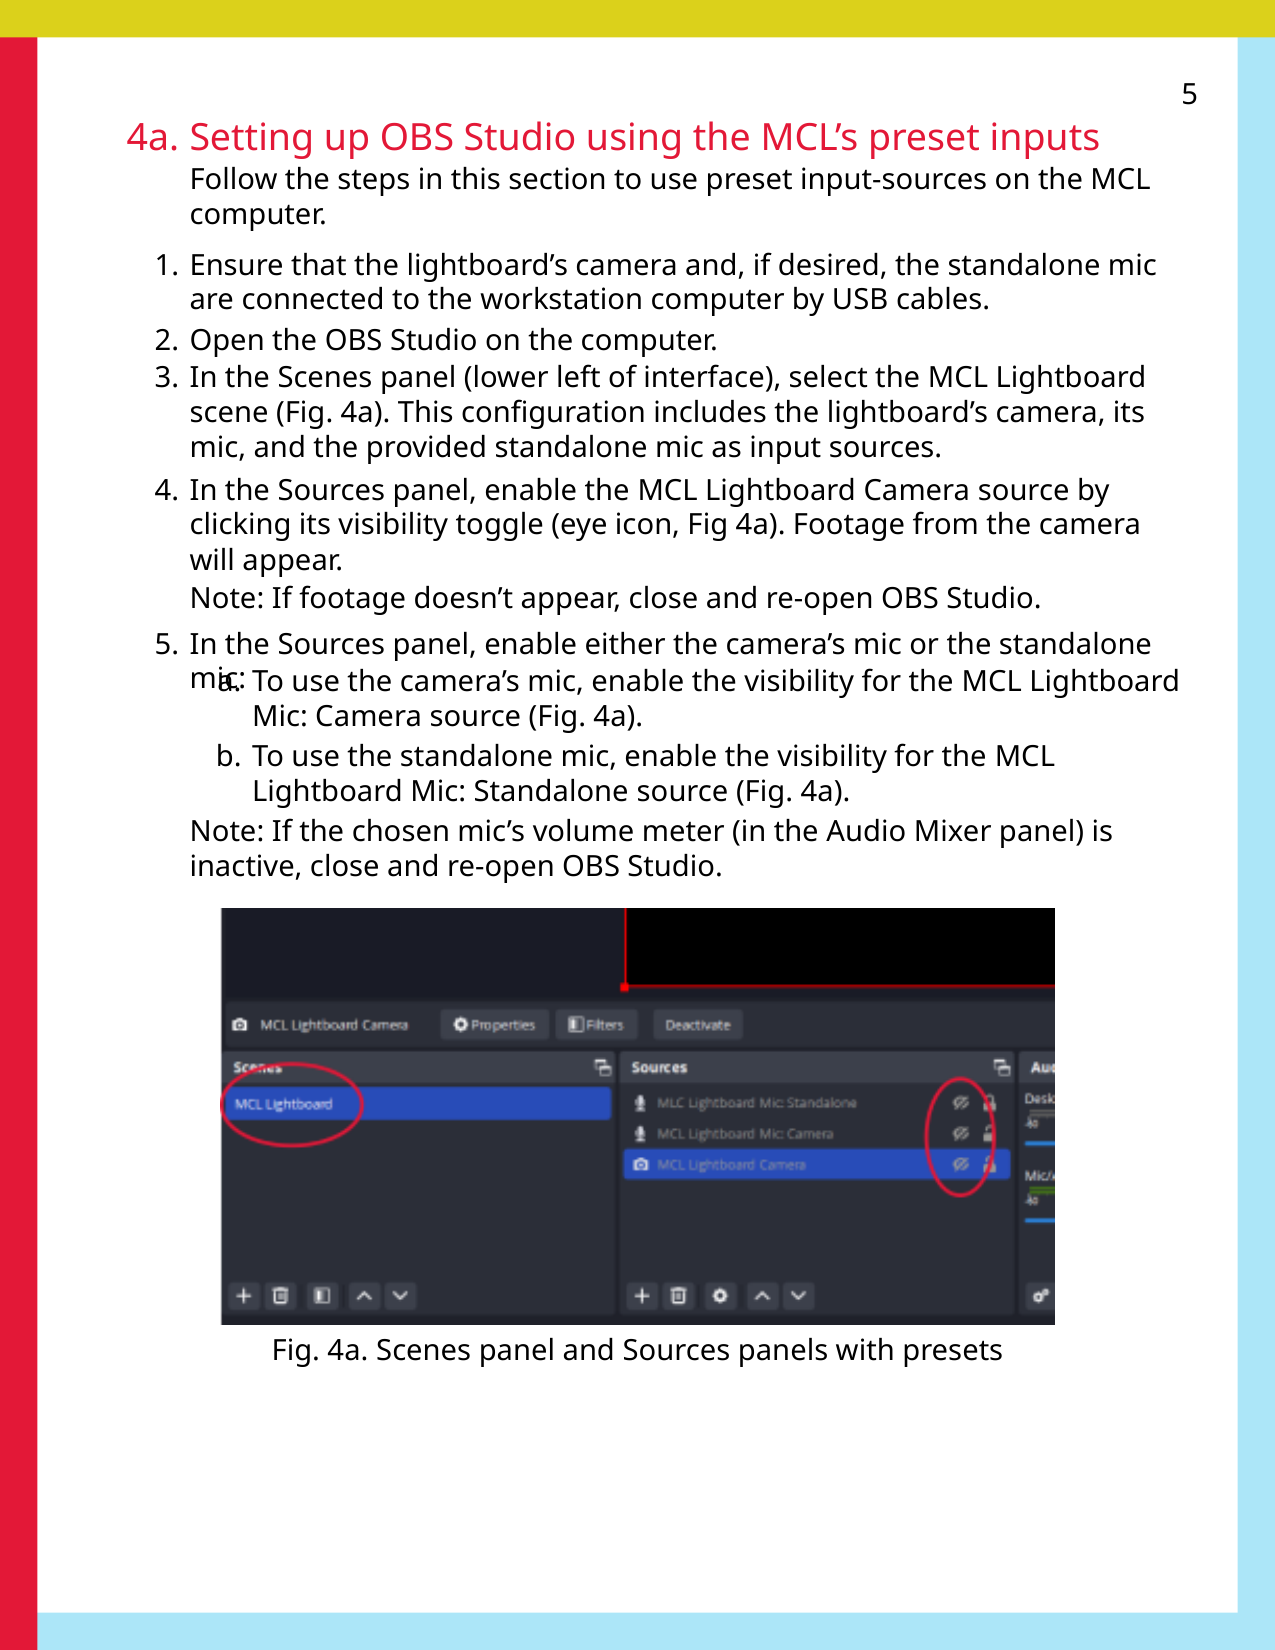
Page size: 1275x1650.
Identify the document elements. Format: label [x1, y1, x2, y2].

text_box [38, 1612, 1237, 1650]
text_box [0, 38, 38, 1650]
picture [74, 662, 1200, 813]
picture [220, 908, 1055, 1325]
text_box [0, 0, 1275, 38]
text_box [38, 38, 1237, 1612]
text_box [1237, 38, 1275, 1650]
